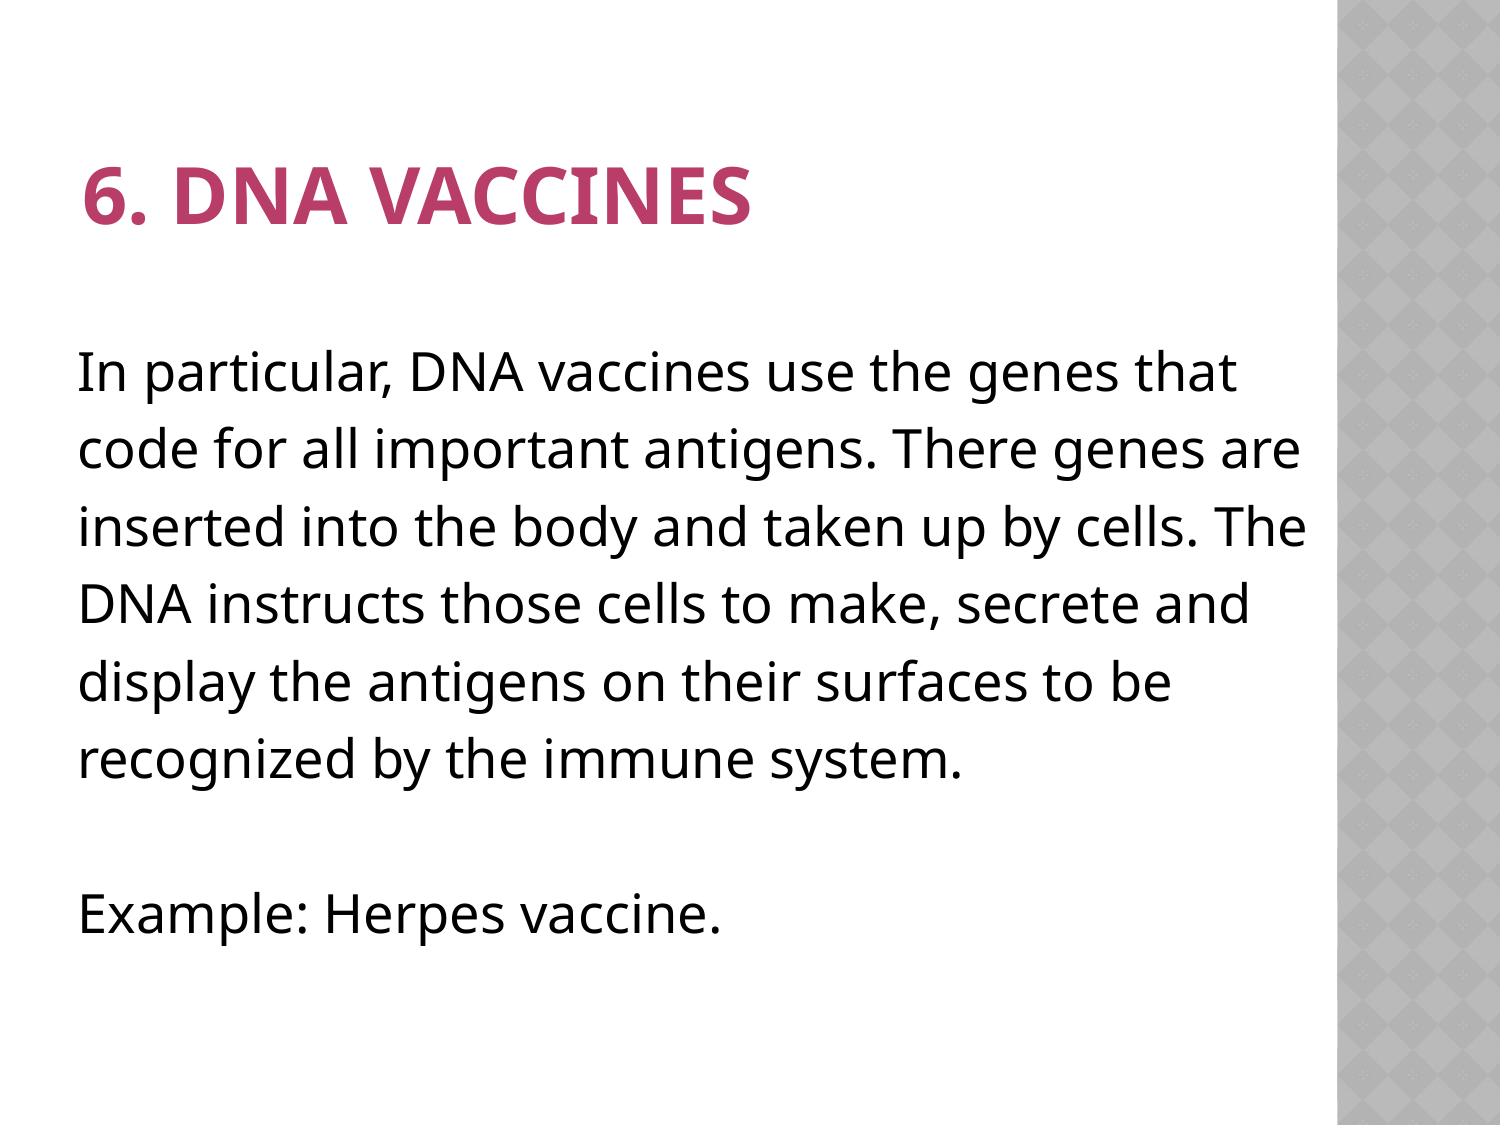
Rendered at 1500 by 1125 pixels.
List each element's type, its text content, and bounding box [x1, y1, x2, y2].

list In particular, DNA vaccines use the genes that code for all important antigens. There genes are inserted into the body and taken up by cells. The DNA instructs those cells to make, secrete and display the antigens on their surfaces to be recognized by the immune system. Example: Herpes vaccine. [62, 329, 1338, 1125]
title 6. Dna vaccines [75, 52, 1263, 240]
